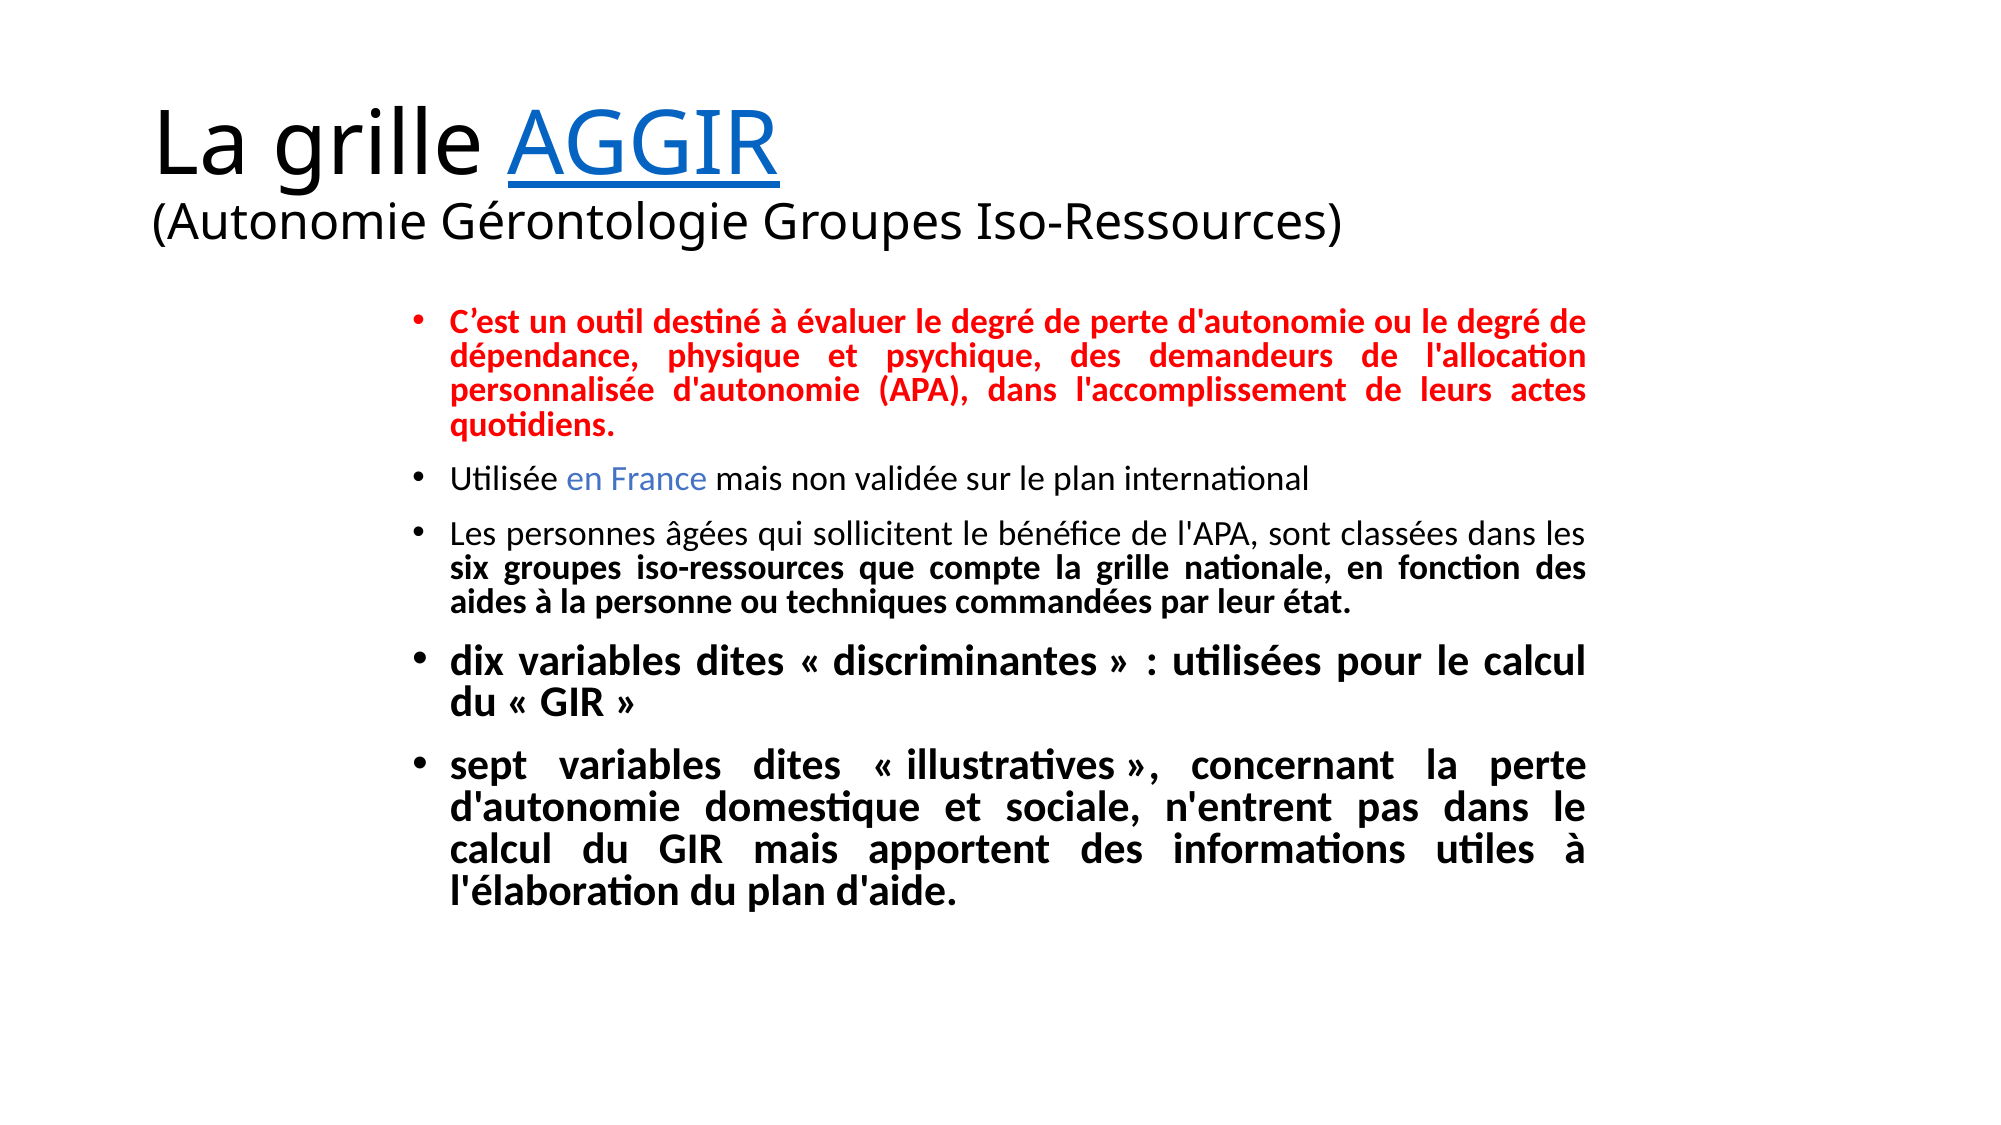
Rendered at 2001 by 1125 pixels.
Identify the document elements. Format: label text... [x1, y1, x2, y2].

title La grille AGGIR (Autonomie Gérontologie Groupes Iso-Ressources) [137, 59, 1863, 278]
list C’est un outil destiné à évaluer le degré de perte d'autonomie ou le degré de dépendance, physique et psychique, des demandeurs de l'allocation personnalisée d'autonomie (APA), dans l'accomplissement de leurs actes quotidiens. Utilisée en France mais non validée sur le plan international Les personnes âgées qui sollicitent le bénéfice de l'APA, sont classées dans les six groupes iso-ressources que compte la grille nationale, en fonction des aides à la personne ou techniques commandées par leur état. dix variables dites « discriminantes » : utilisées pour le calcul du « GIR » sept variables dites « illustratives », concernant la perte d'autonomie domestique et sociale, n'entrent pas dans le calcul du GIR mais apportent des informations utiles à l'élaboration du plan d'aide. [397, 299, 1603, 1033]
